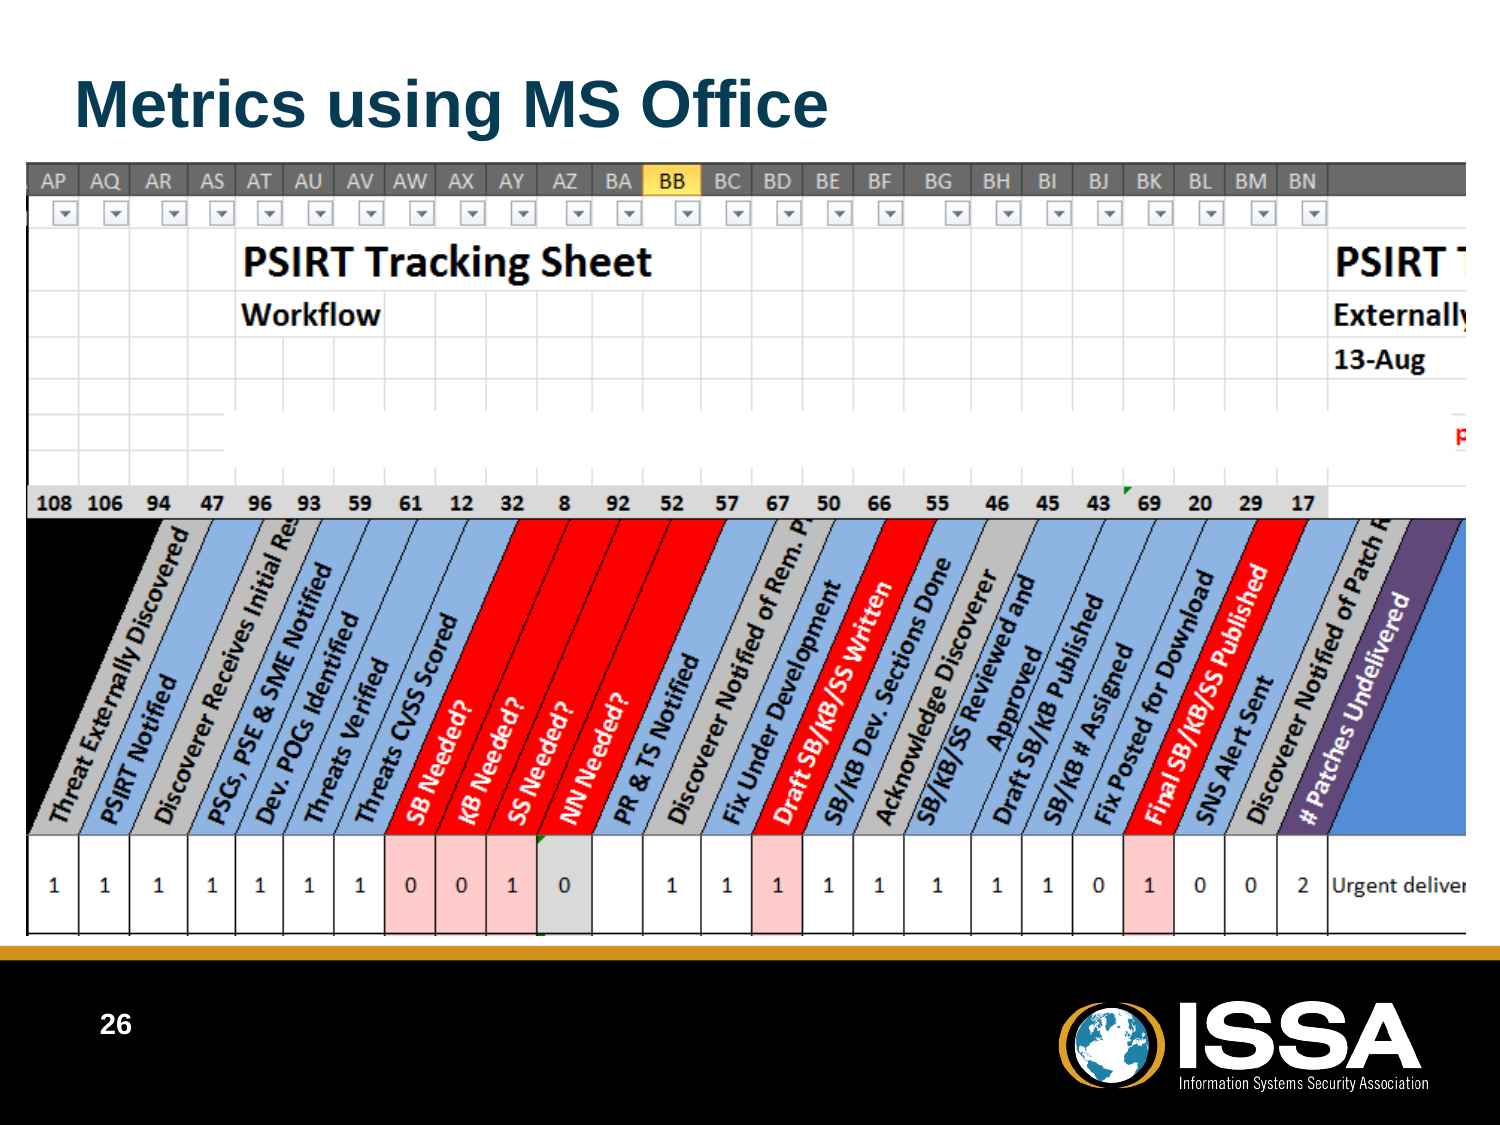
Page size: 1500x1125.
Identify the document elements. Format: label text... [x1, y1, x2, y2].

slide_number 26 [77, 984, 155, 1061]
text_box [26, 162, 1466, 937]
title Metrics using MS Office [74, 57, 1424, 142]
